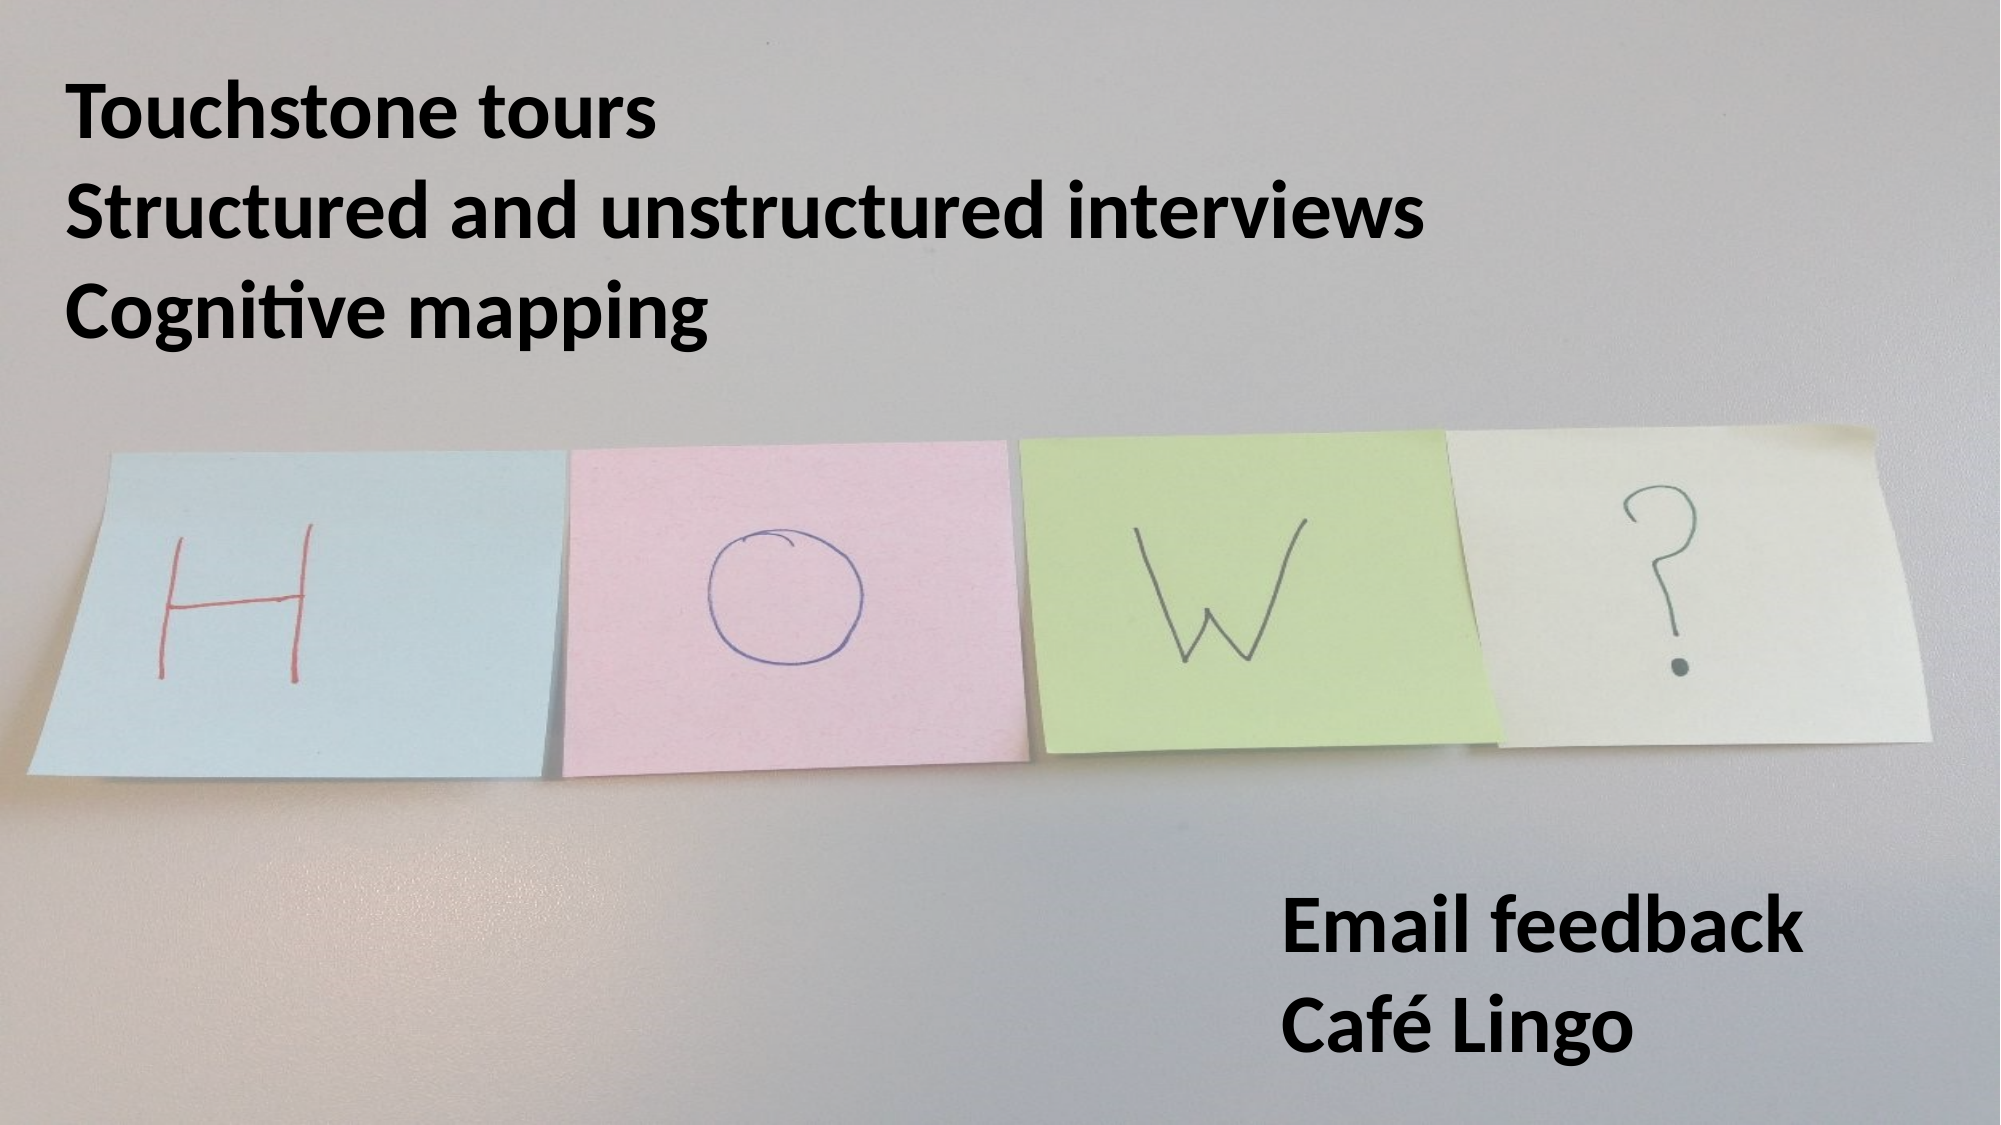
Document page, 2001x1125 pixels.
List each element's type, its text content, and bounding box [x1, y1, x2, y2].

text_box Touchstone tours Structured and unstructured interviews Cognitive mapping [50, 47, 1703, 363]
text_box Email feedback Café Lingo [1266, 861, 1976, 1077]
